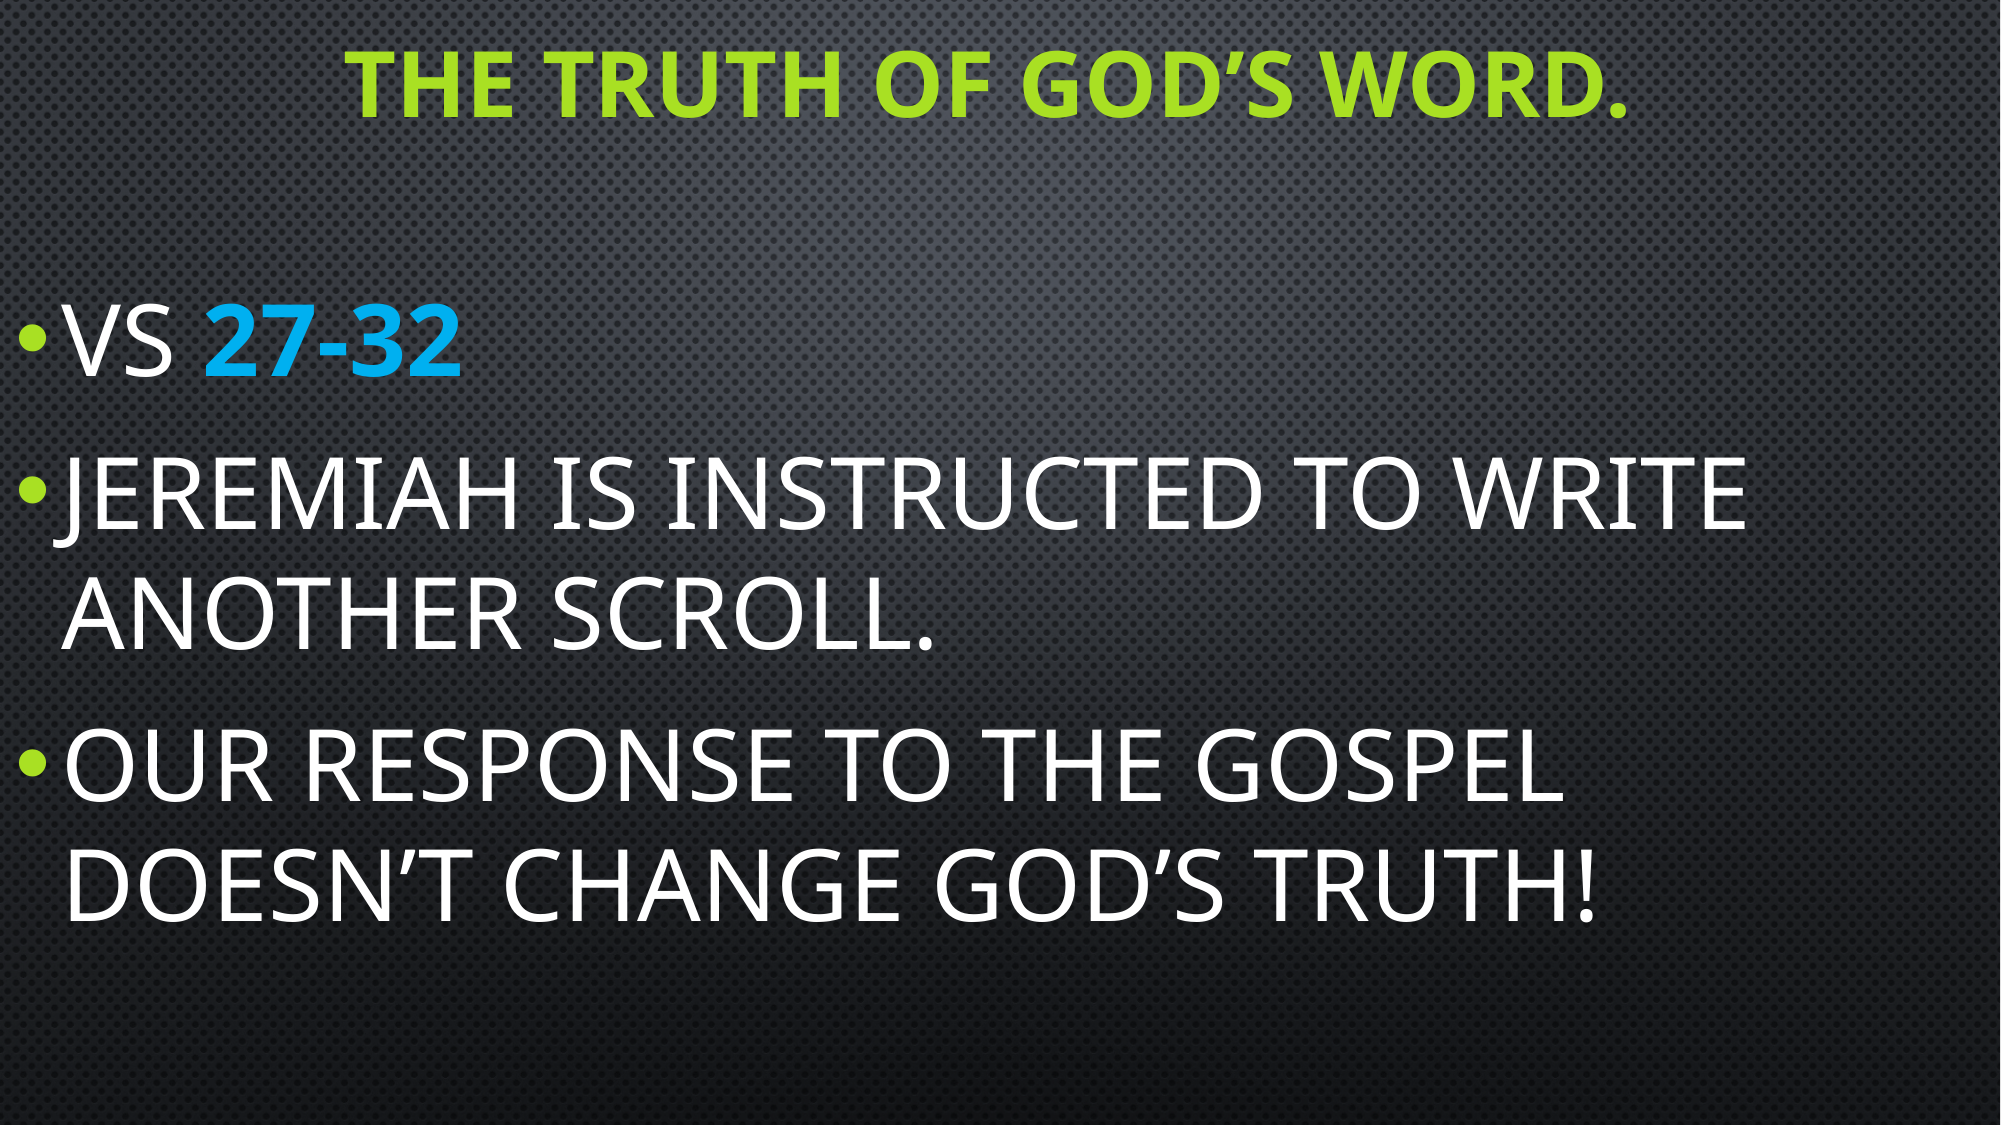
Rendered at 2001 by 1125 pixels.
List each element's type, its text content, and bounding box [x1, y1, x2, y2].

list Vs 27-32 Jeremiah is instructed to write another scroll. Our response to the gospel doesn’t change god’s truth! [0, 93, 2000, 1125]
title The truth of god’s word. [0, 0, 2000, 93]
